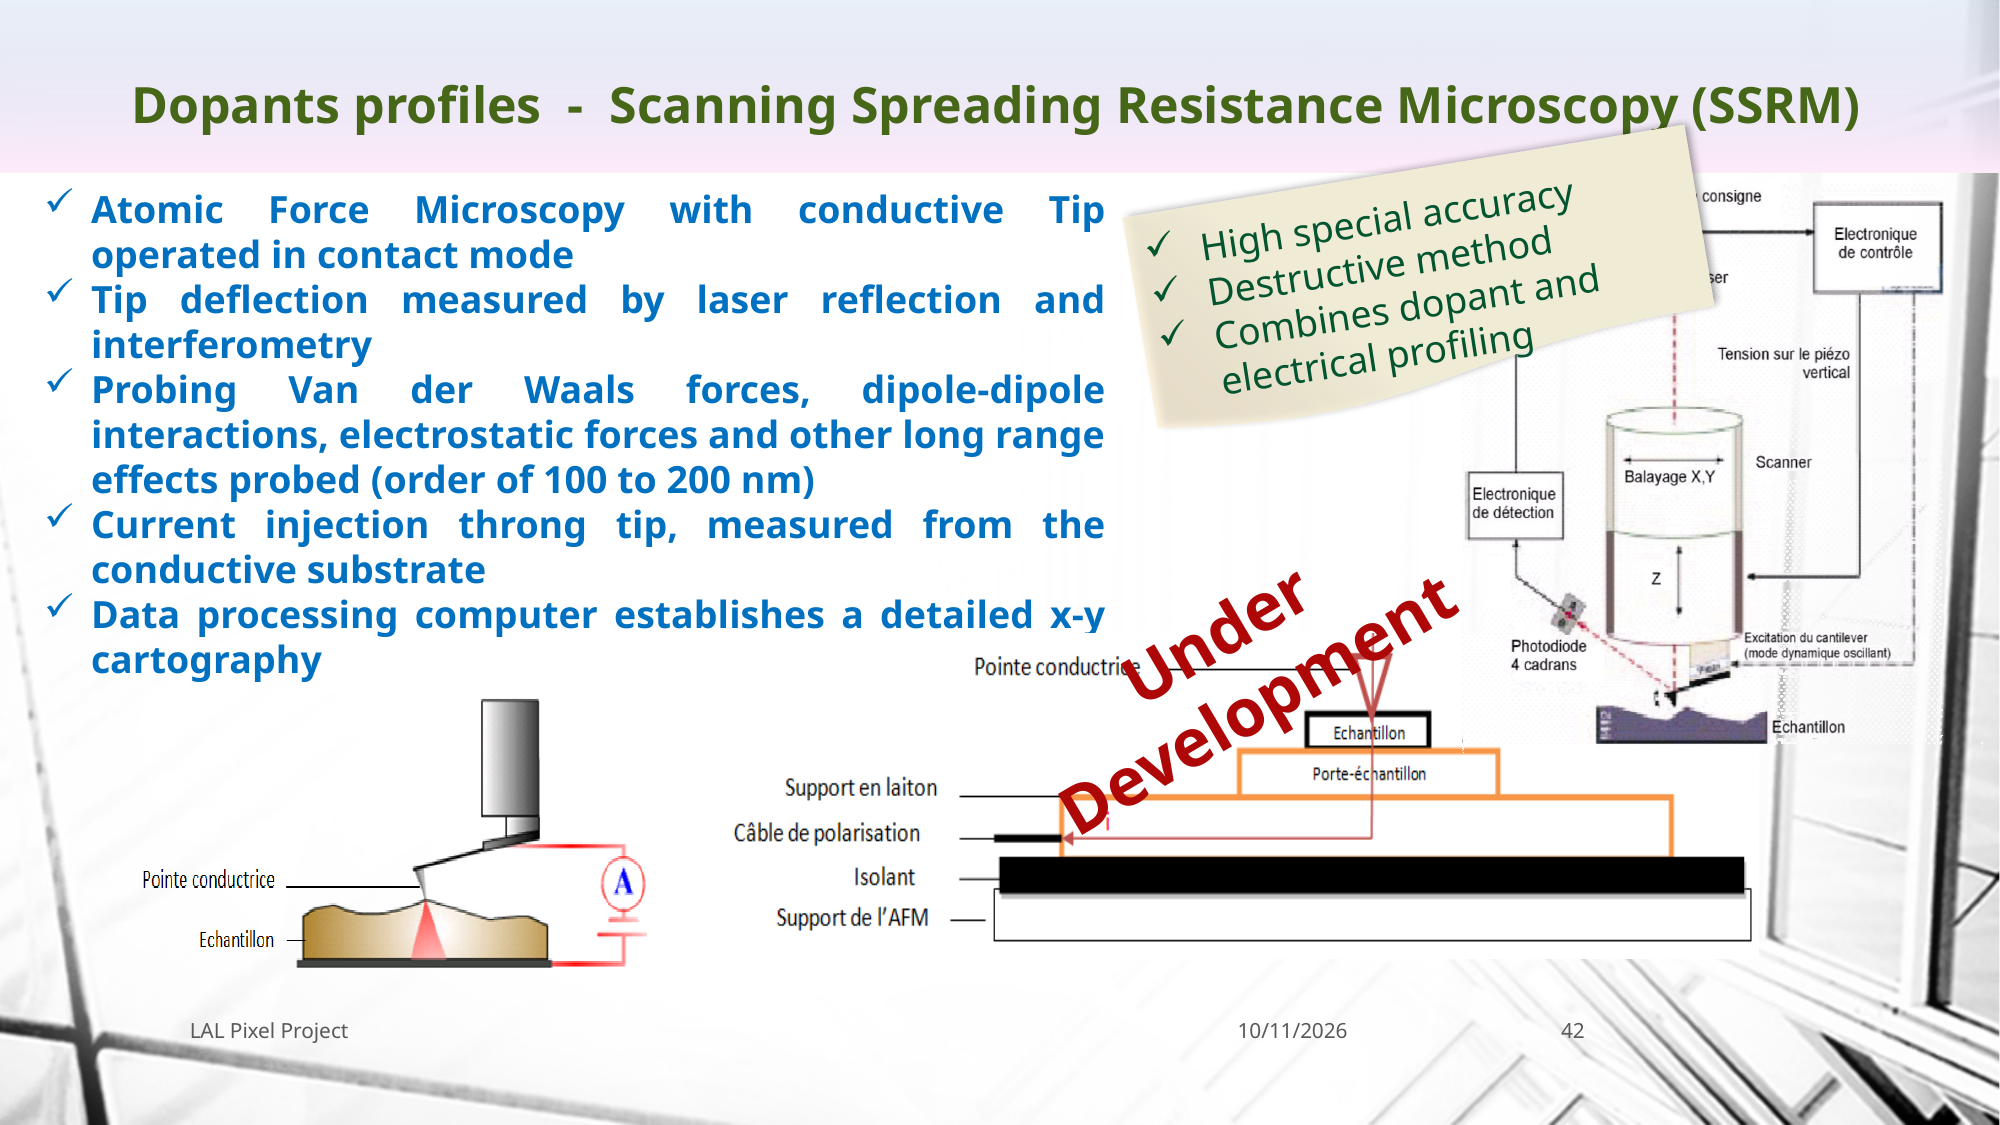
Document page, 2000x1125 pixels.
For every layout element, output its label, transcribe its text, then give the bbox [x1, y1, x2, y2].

text_box Atomic Force Microscopy with conductive Tip operated in contact mode Tip deflection measured by laser reflection and interferometry Probing Van der Waals forces, dipole-dipole interactions, electrostatic forces and other long range effects probed (order of 100 to 200 nm) Current injection throng tip, measured from the conductive substrate Data processing computer establishes a detailed x-y cartography [29, 178, 1122, 689]
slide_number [1137, 1009, 1363, 1055]
text_box Under Development [1122, 448, 1462, 633]
text_box [0, 0, 2000, 173]
picture [0, 168, 2000, 1125]
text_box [1131, 158, 1730, 387]
footer LAL Pixel Project [174, 1009, 1103, 1055]
text_box Dopants profiles - Scanning Spreading Resistance Microscopy (SSRM) [82, 32, 1917, 141]
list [137, 694, 653, 983]
slide_number 42 [1399, 1009, 1600, 1055]
